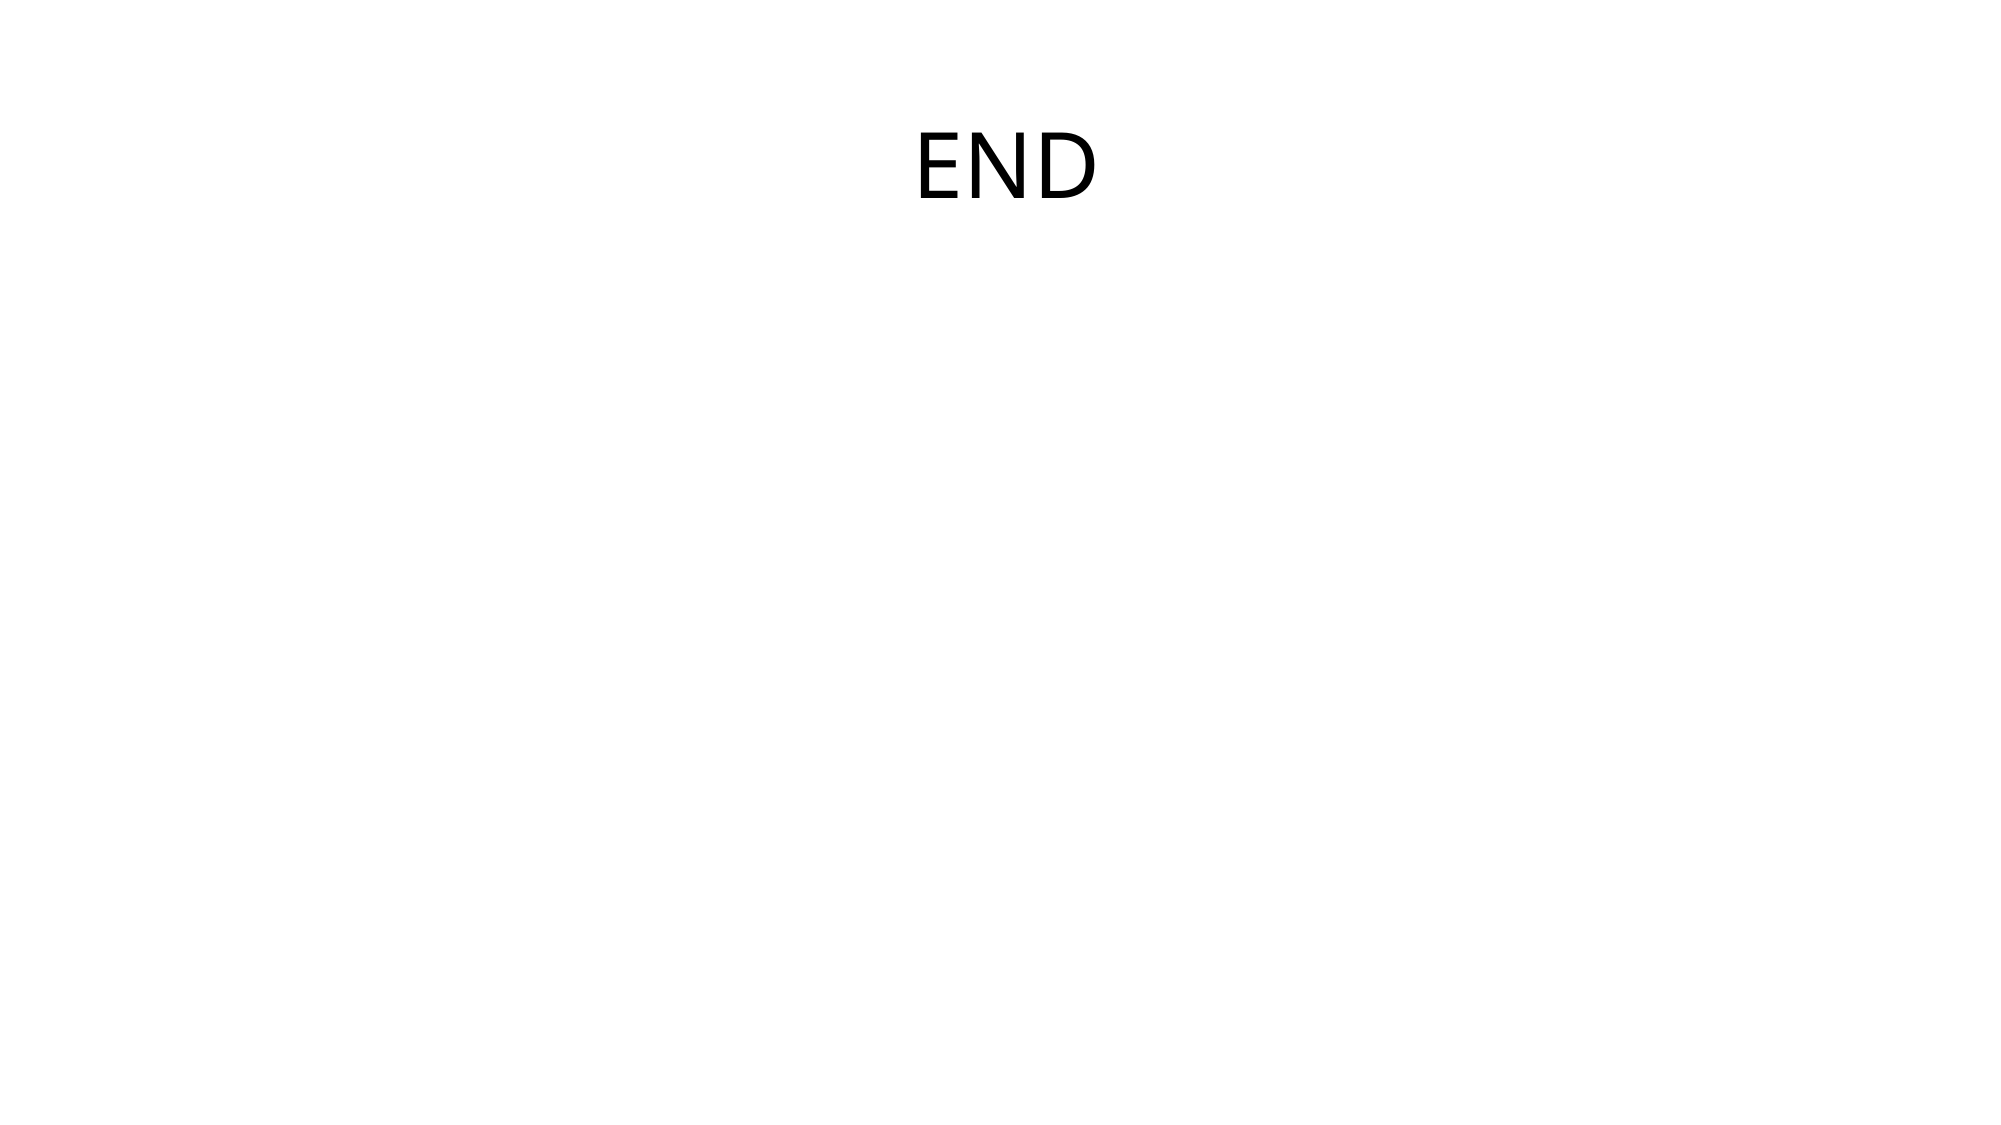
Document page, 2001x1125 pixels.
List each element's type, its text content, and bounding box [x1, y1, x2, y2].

title END [137, 59, 1863, 278]
